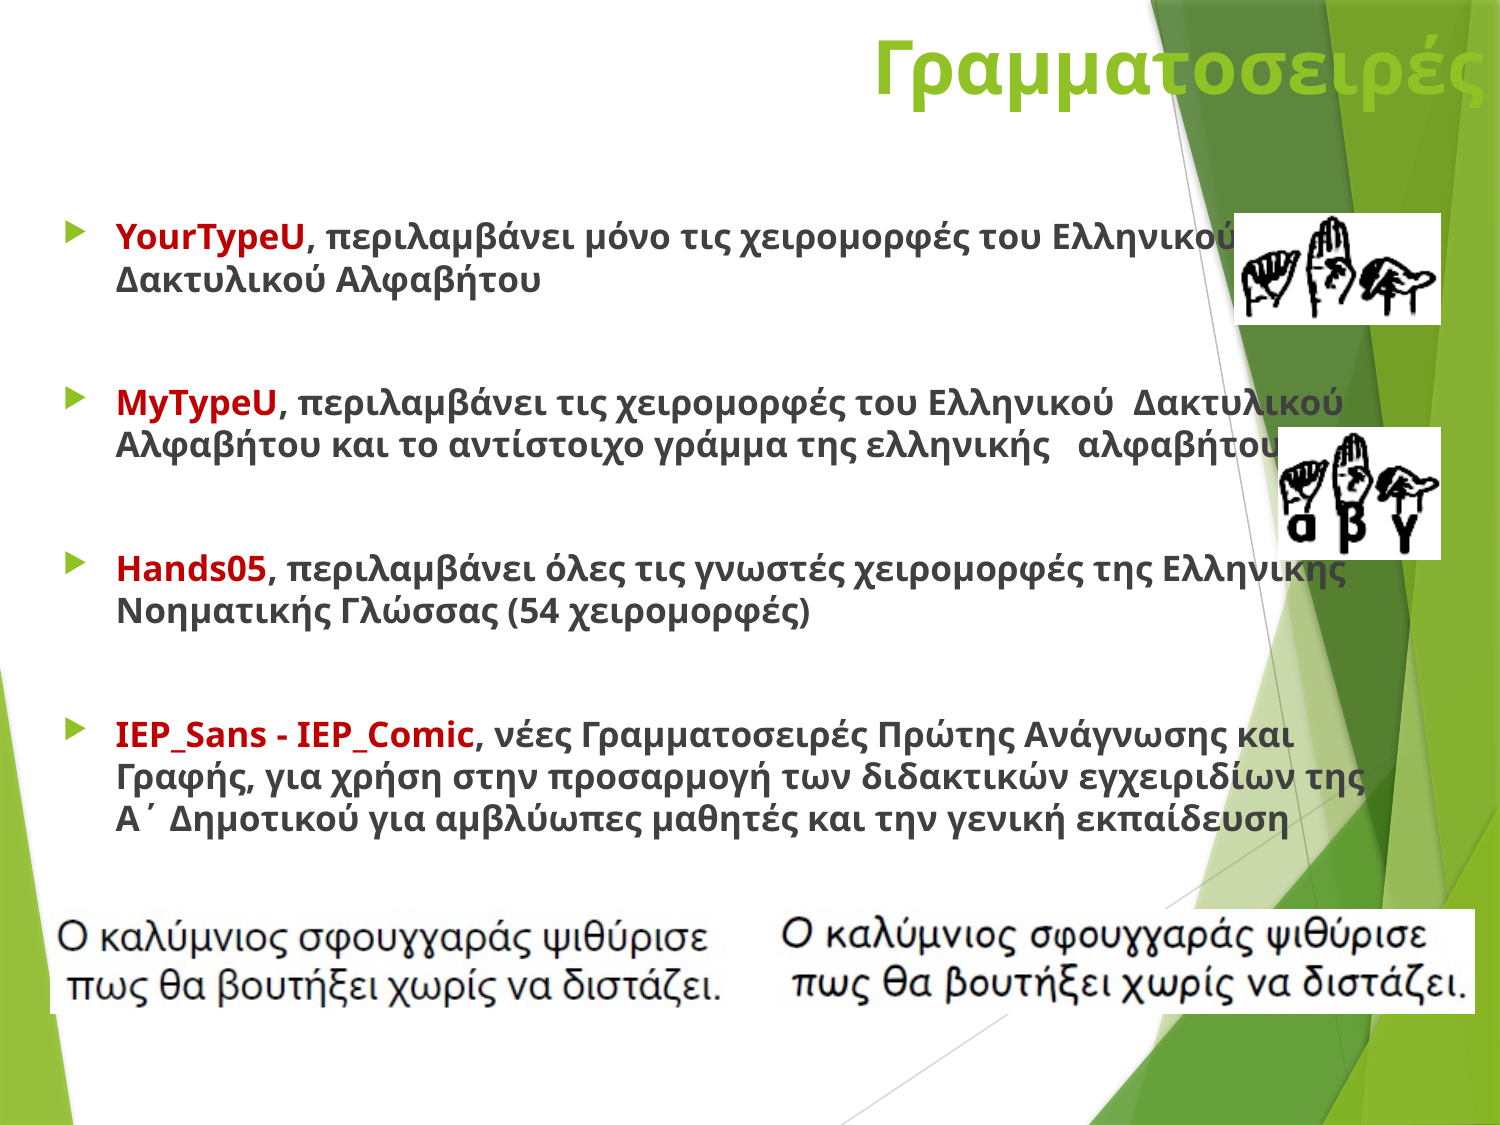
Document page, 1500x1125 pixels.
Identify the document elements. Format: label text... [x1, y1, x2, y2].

list YourTypeU, περιλαμβάνει μόνο τις χειρομορφές του Ελληνικού Δακτυλικού Αλφαβήτου MyTypeU, περιλαμβάνει τις χειρομορφές του Ελληνικού Δακτυλικού Αλφαβήτου και το αντίστοιχο γράμμα της ελληνικής αλφαβήτου Hands05, περιλαμβάνει όλες τις γνωστές χειρομορφές της Ελληνικής Νοηματικής Γλώσσας (54 χειρομορφές) IEP_Sans - IEP_Comic, νέες Γραμματοσειρές Πρώτης Ανάγνωσης και Γραφής, για χρήση στην προσαρμογή των διδακτικών εγχειριδίων της Α΄ Δημοτικού για αμβλύωπες μαθητές και την γενική εκπαίδευση [47, 207, 1383, 929]
picture [1233, 212, 1442, 325]
title Γραμματοσειρές [42, 11, 1500, 138]
picture [49, 908, 737, 1015]
picture [1277, 426, 1442, 561]
picture [773, 908, 1475, 1015]
